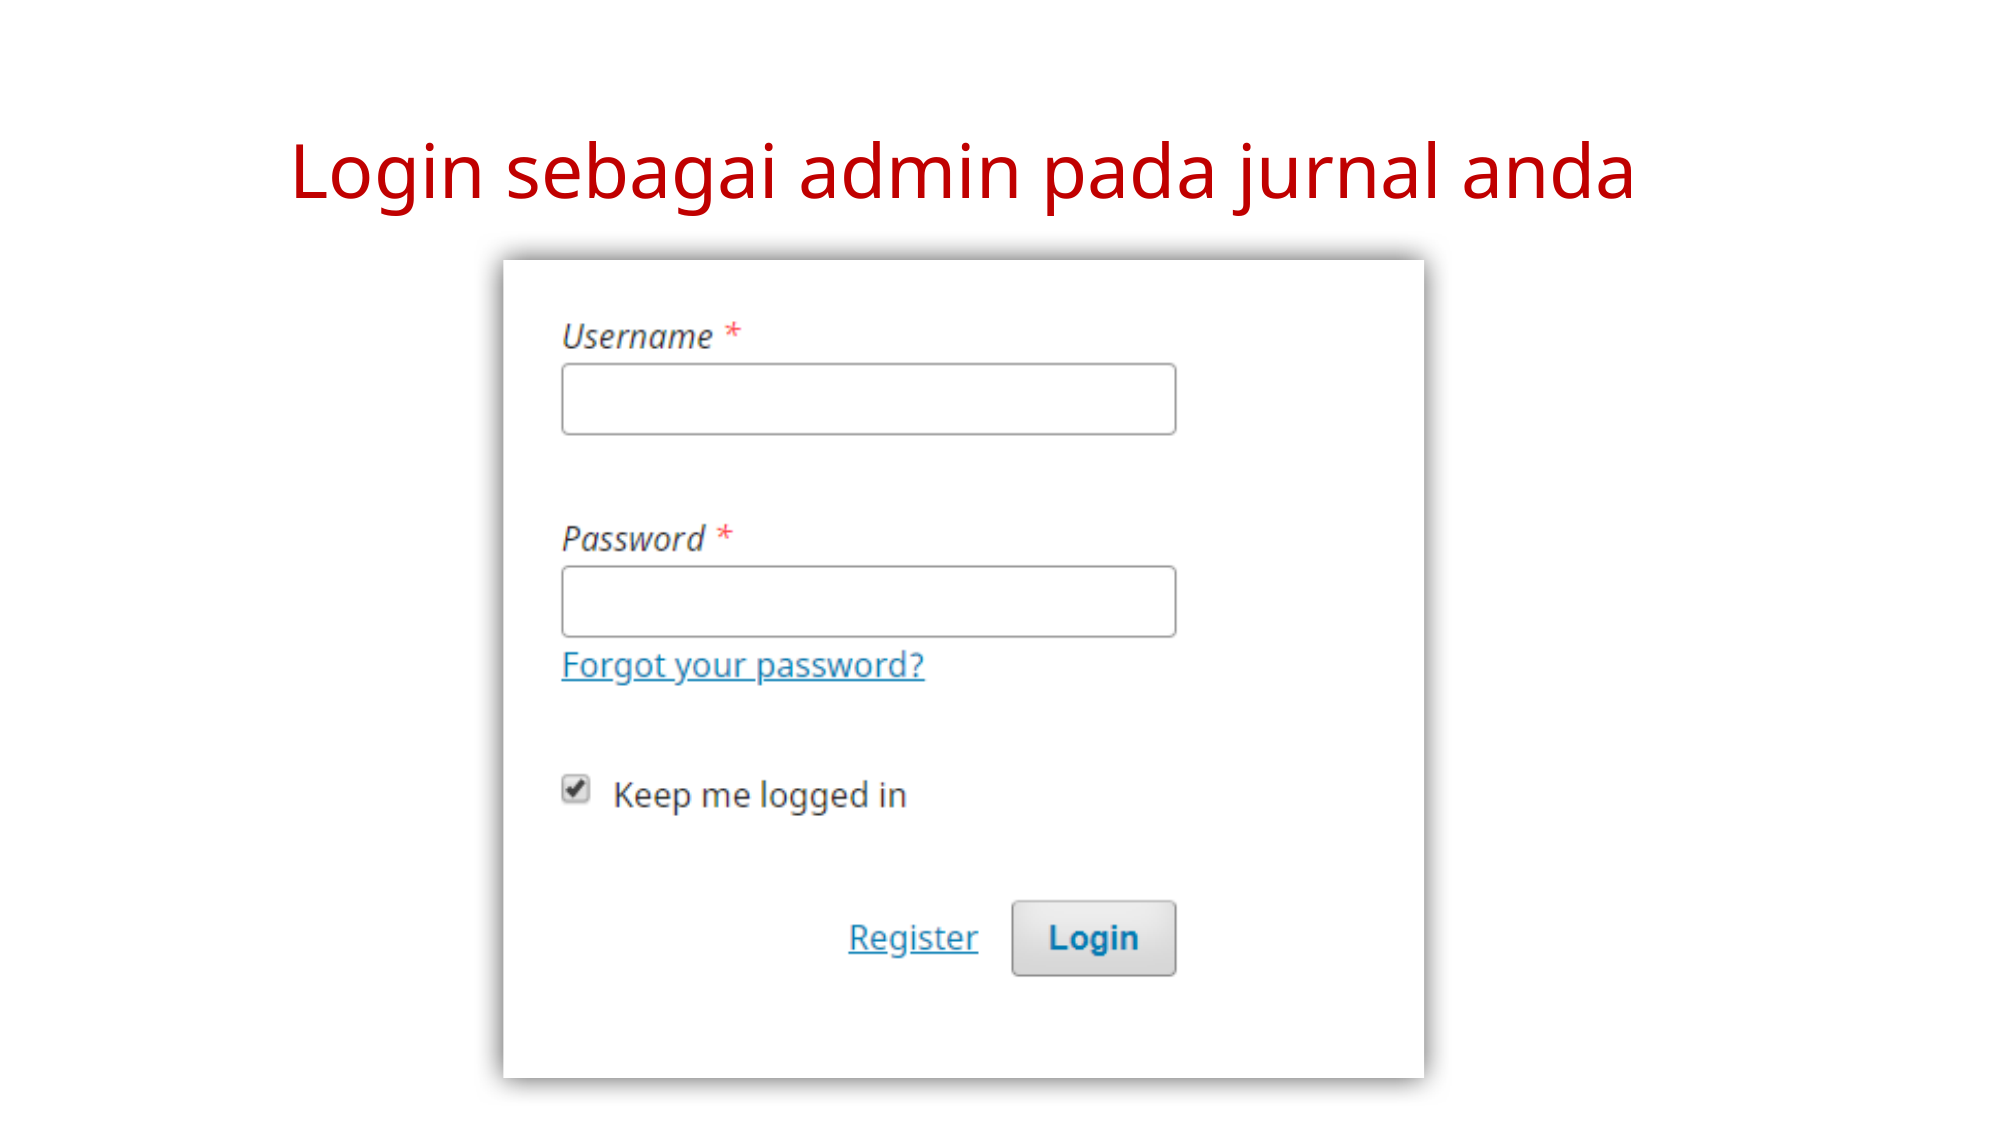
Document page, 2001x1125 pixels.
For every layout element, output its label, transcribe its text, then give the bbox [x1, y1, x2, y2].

text_box Login sebagai admin pada jurnal anda [274, 116, 1654, 222]
picture [503, 260, 1425, 1078]
